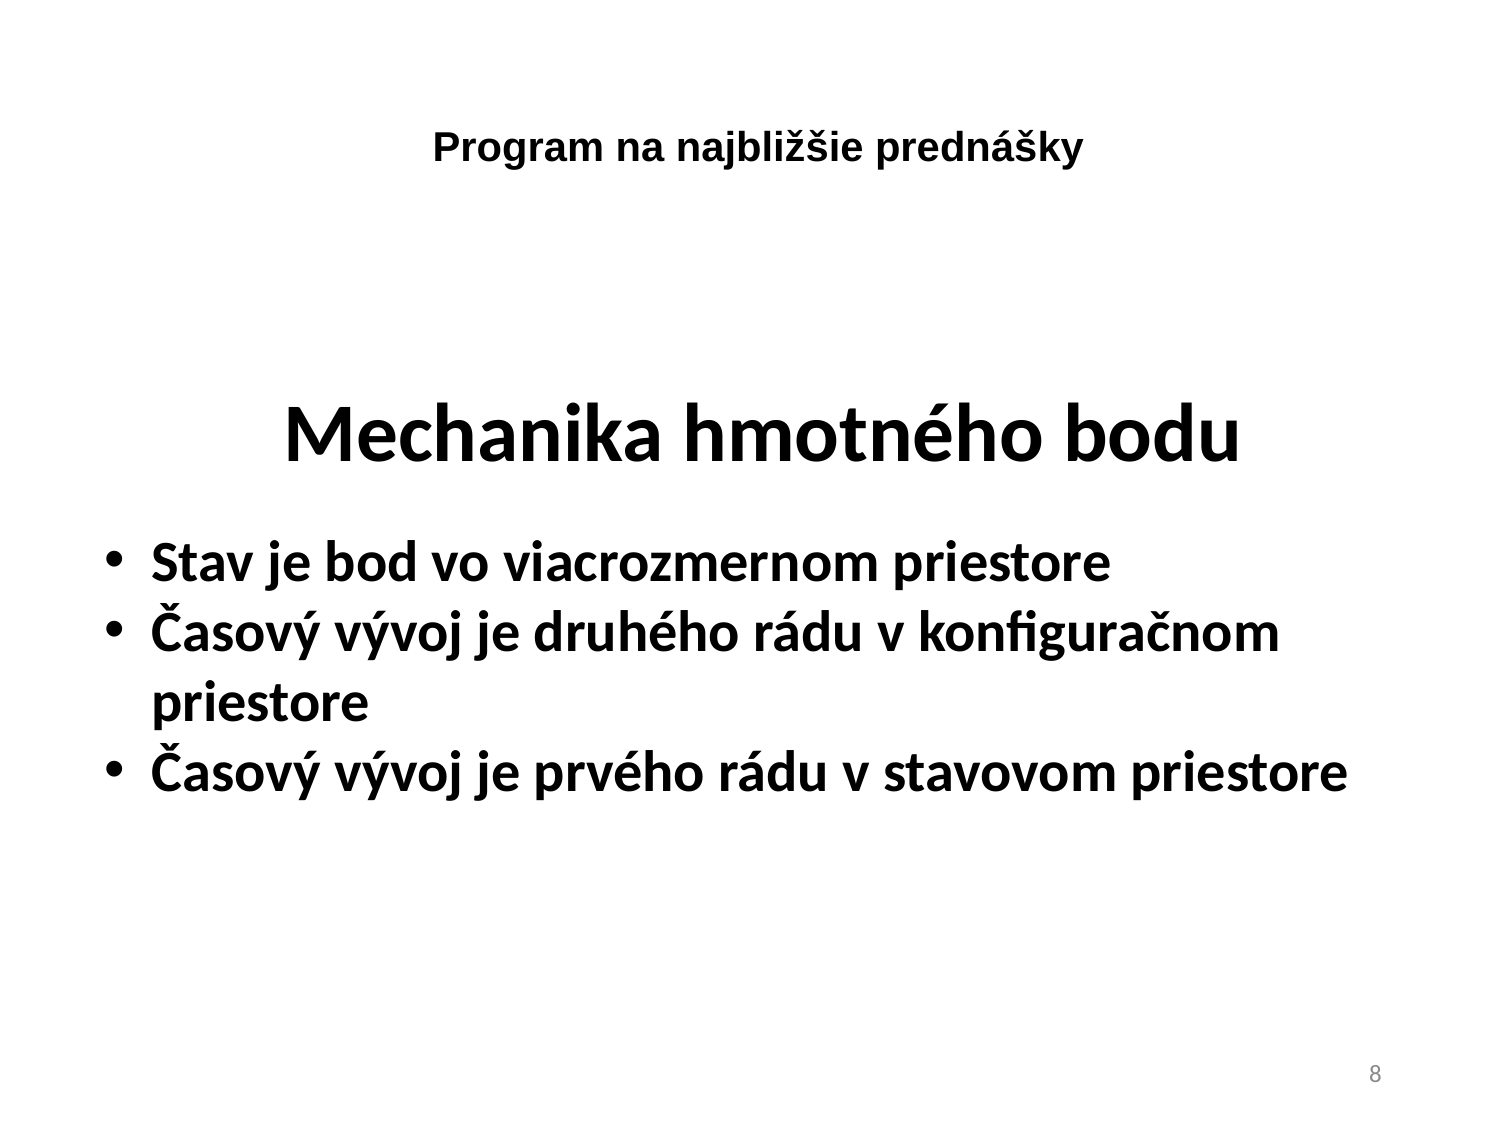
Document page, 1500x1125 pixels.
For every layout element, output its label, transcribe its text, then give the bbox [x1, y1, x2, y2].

text_box Mechanika hmotného bodu Stav je bod vo viacrozmernom priestore Časový vývoj je druhého rádu v konfiguračnom priestore Časový vývoj je prvého rádu v stavovom priestore [89, 371, 1437, 811]
text_box Program na najbližšie prednášky [269, 112, 1247, 178]
slide_number 8 [1059, 1042, 1397, 1103]
